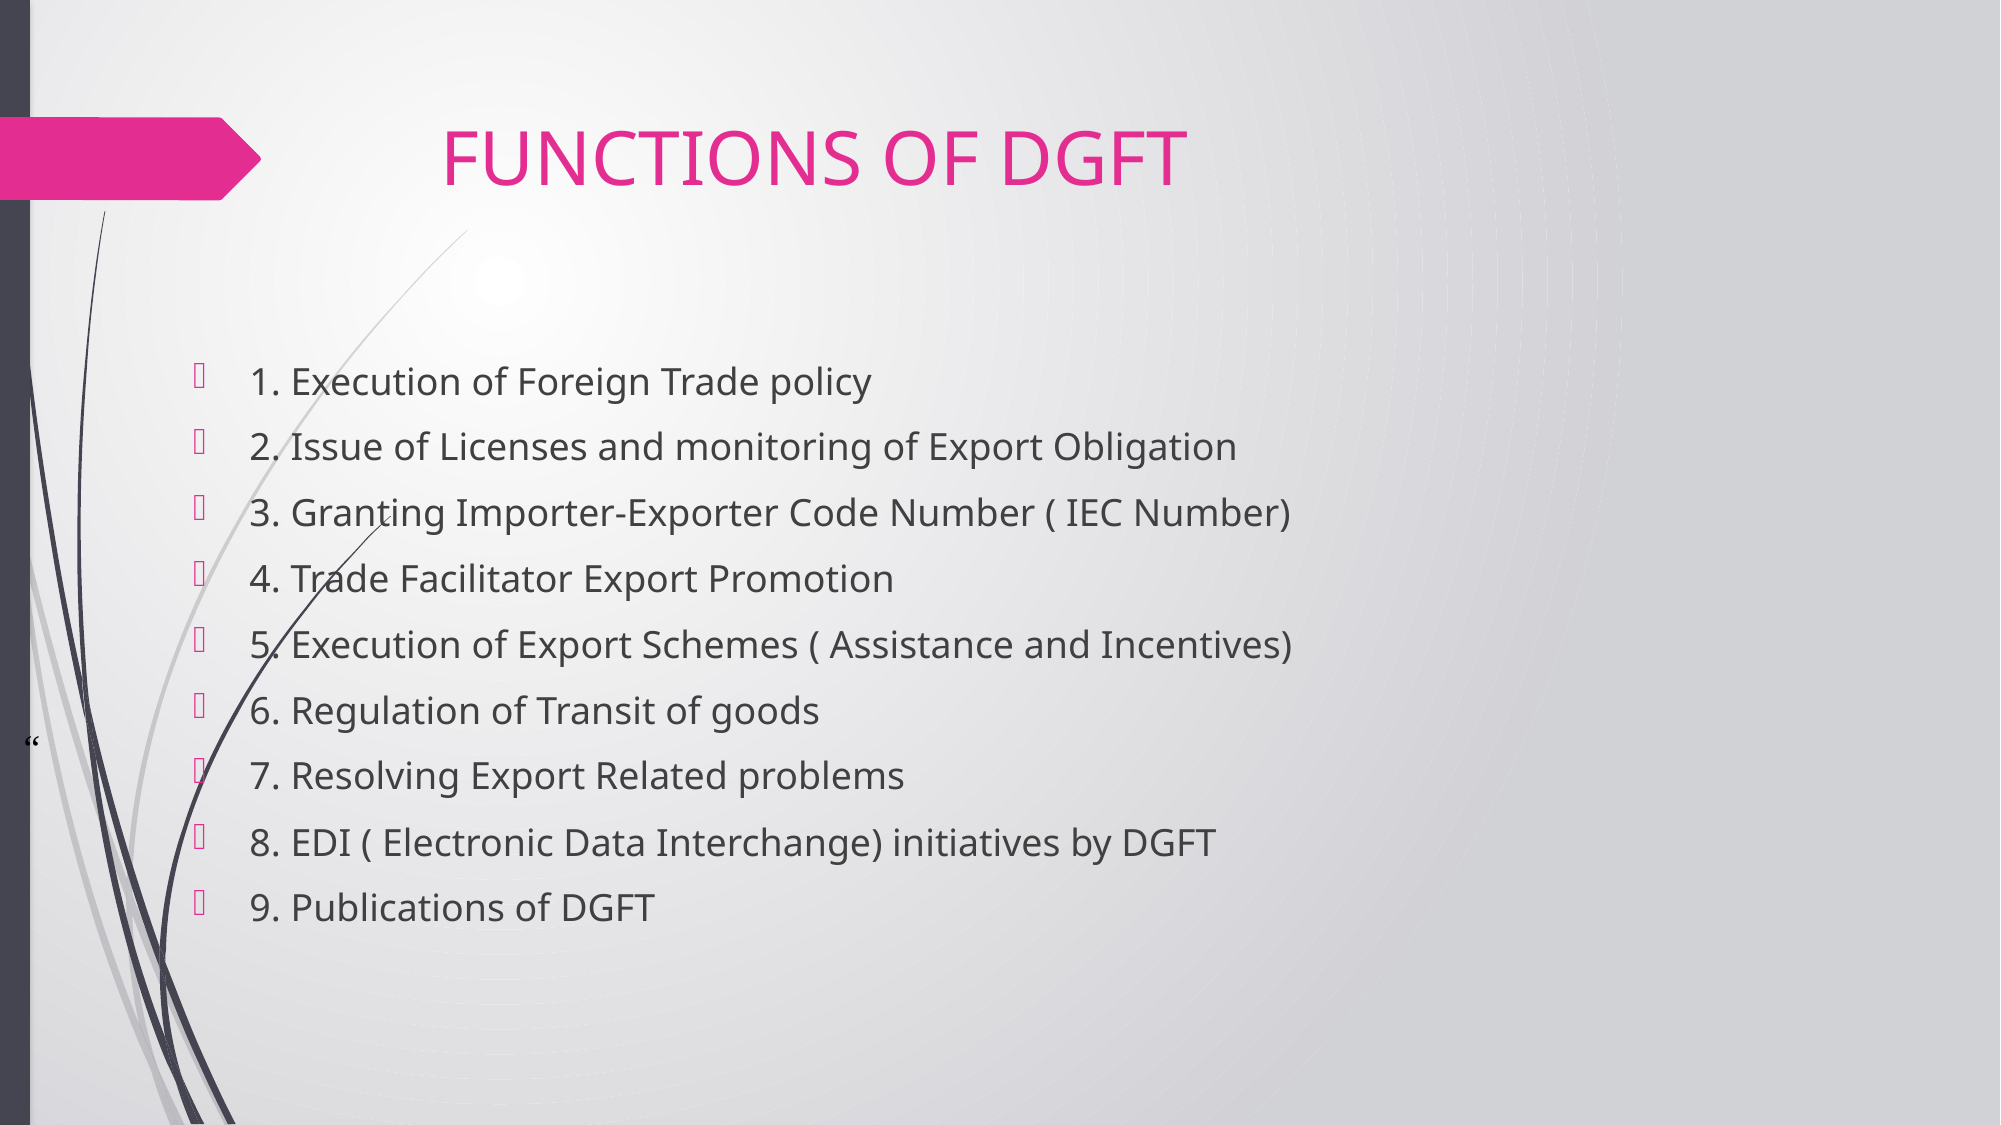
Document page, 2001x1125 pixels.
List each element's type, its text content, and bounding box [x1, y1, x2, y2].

text_box “ [8, 716, 178, 776]
title FUNCTIONS OF DGFT [425, 102, 1320, 232]
text_box [8, 422, 178, 517]
list 1. Execution of Foreign Trade policy 2. Issue of Licenses and monitoring of Export Obligation 3. Granting Importer-Exporter Code Number ( IEC Number) 4. Trade Facilitator Export Promotion 5. Execution of Export Schemes ( Assistance and Incentives) 6. Regulation of Transit of goods 7. Resolving Export Related problems 8. EDI ( Electronic Data Interchange) initiatives by DGFT 9. Publications of DGFT [178, 350, 1888, 970]
